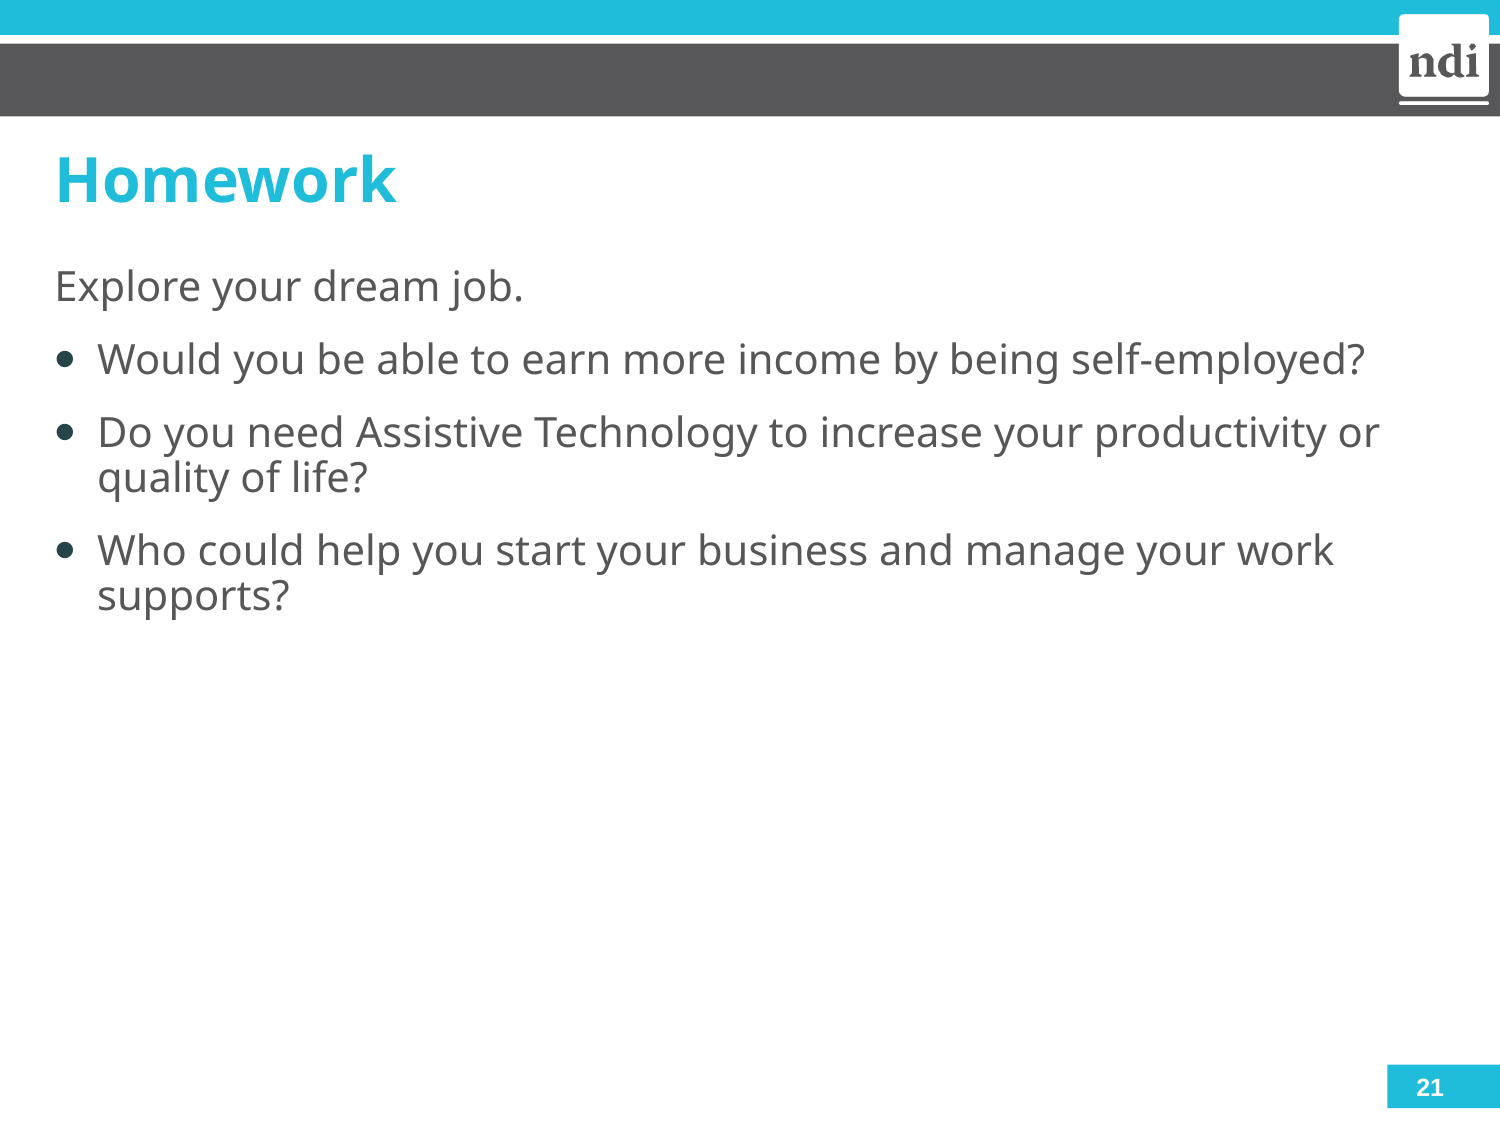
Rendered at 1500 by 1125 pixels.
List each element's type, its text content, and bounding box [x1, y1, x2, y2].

list Explore your dream job. Would you be able to earn more income by being self-employed? Do you need Assistive Technology to increase your productivity or quality of life? Who could help you start your business and manage your work supports? [39, 257, 1454, 1054]
title Homework [39, 129, 1454, 235]
slide_number 21 [1387, 1064, 1460, 1109]
picture [1387, 8, 1500, 110]
